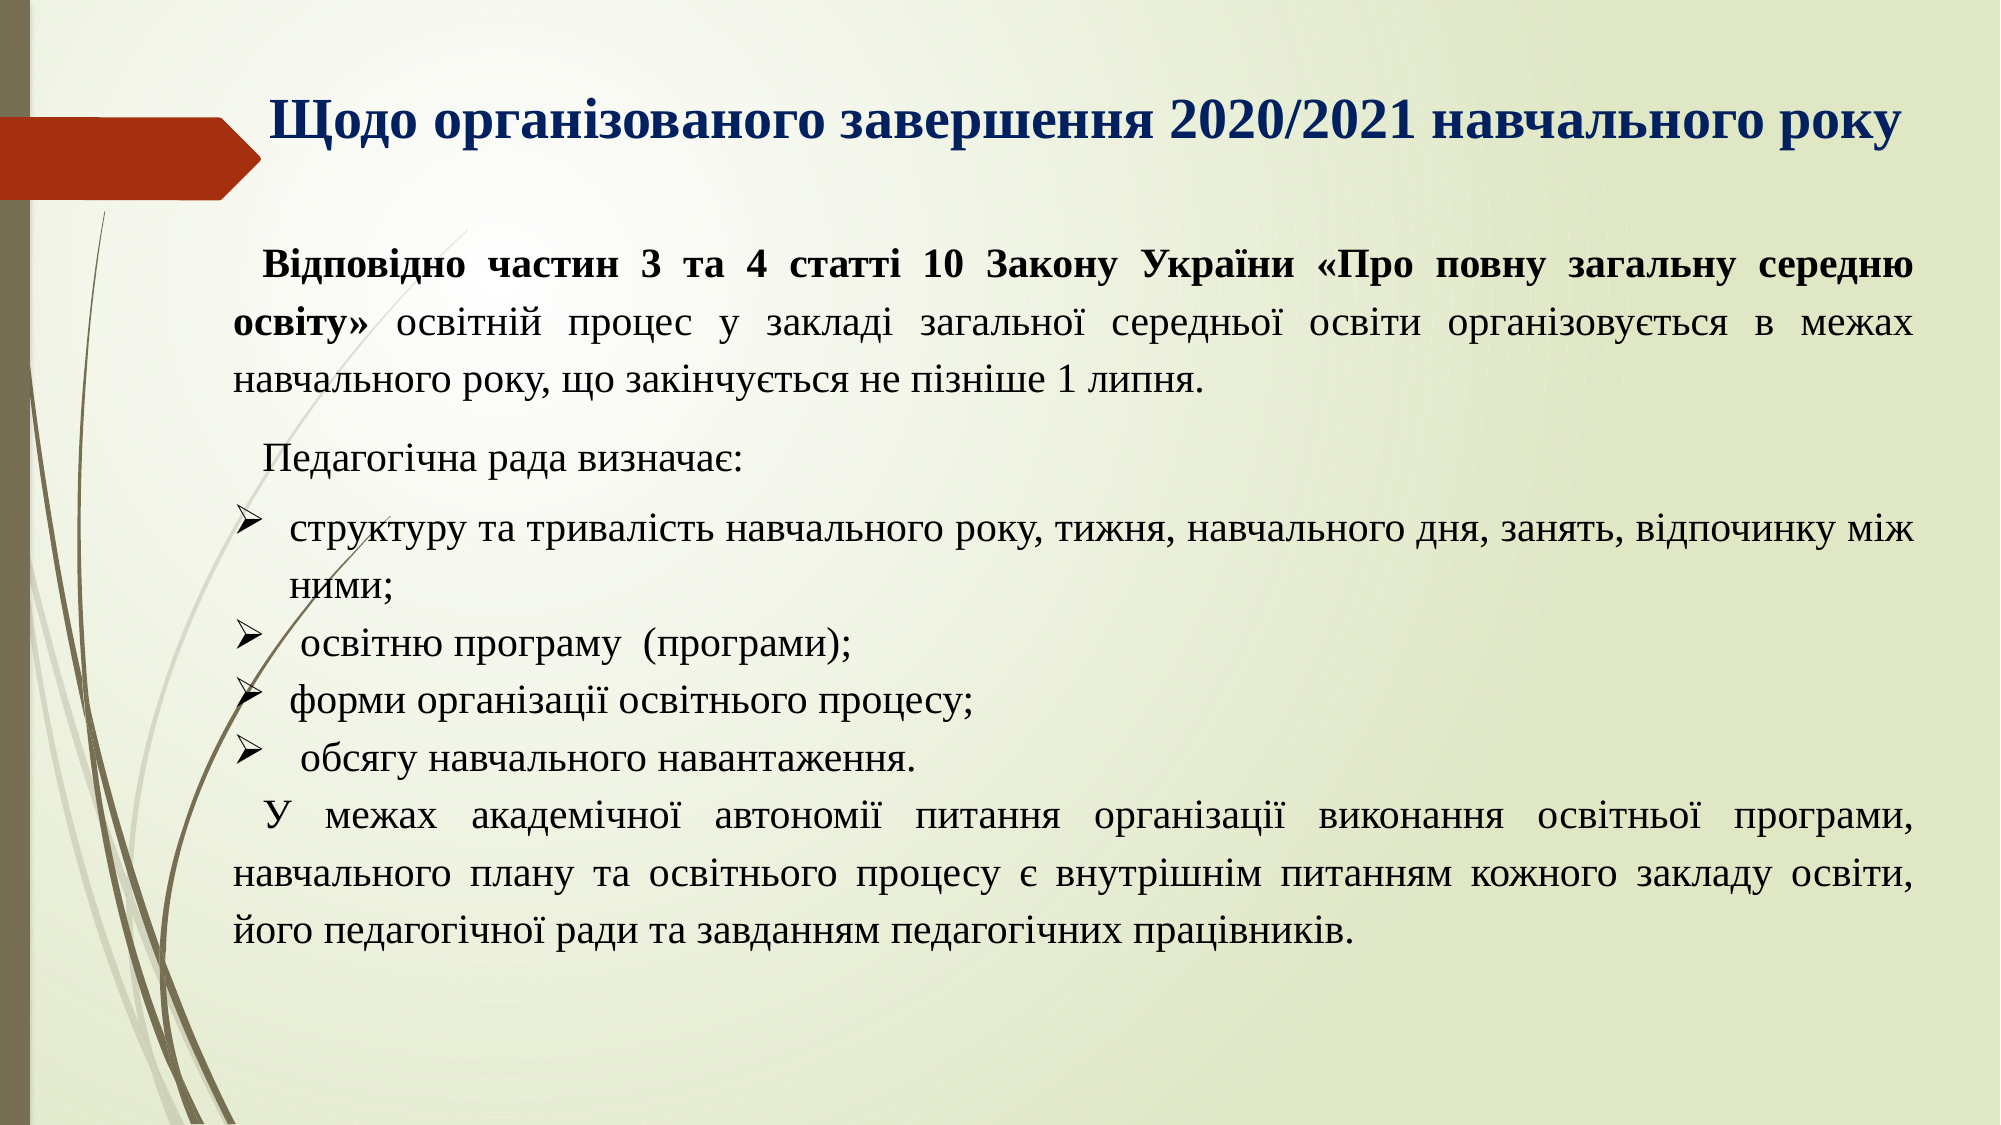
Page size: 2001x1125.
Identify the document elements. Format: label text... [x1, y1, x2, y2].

text_box Відповідно частин 3 та 4 статті 10 Закону України «Про повну загальну середню освіту» освітній процес у закладі загальної середньої освіти організовується в межах навчального року, що закінчується не пізніше 1 липня. Педагогічна рада визначає: структуру та тривалість навчального року, тижня, навчального дня, занять, відпочинку між ними; освітню програму (програми); форми організації освітнього процесу; обсягу навчального навантаження. У межах академічної автономії питання організації виконання освітньої програми, навчального плану та освітнього процесу є внутрішнім питанням кожного закладу освіти, його педагогічної ради та завданням педагогічних працівників. [218, 221, 1930, 960]
title Щодо організованого завершення 2020/2021 навчального року [254, 72, 1930, 221]
